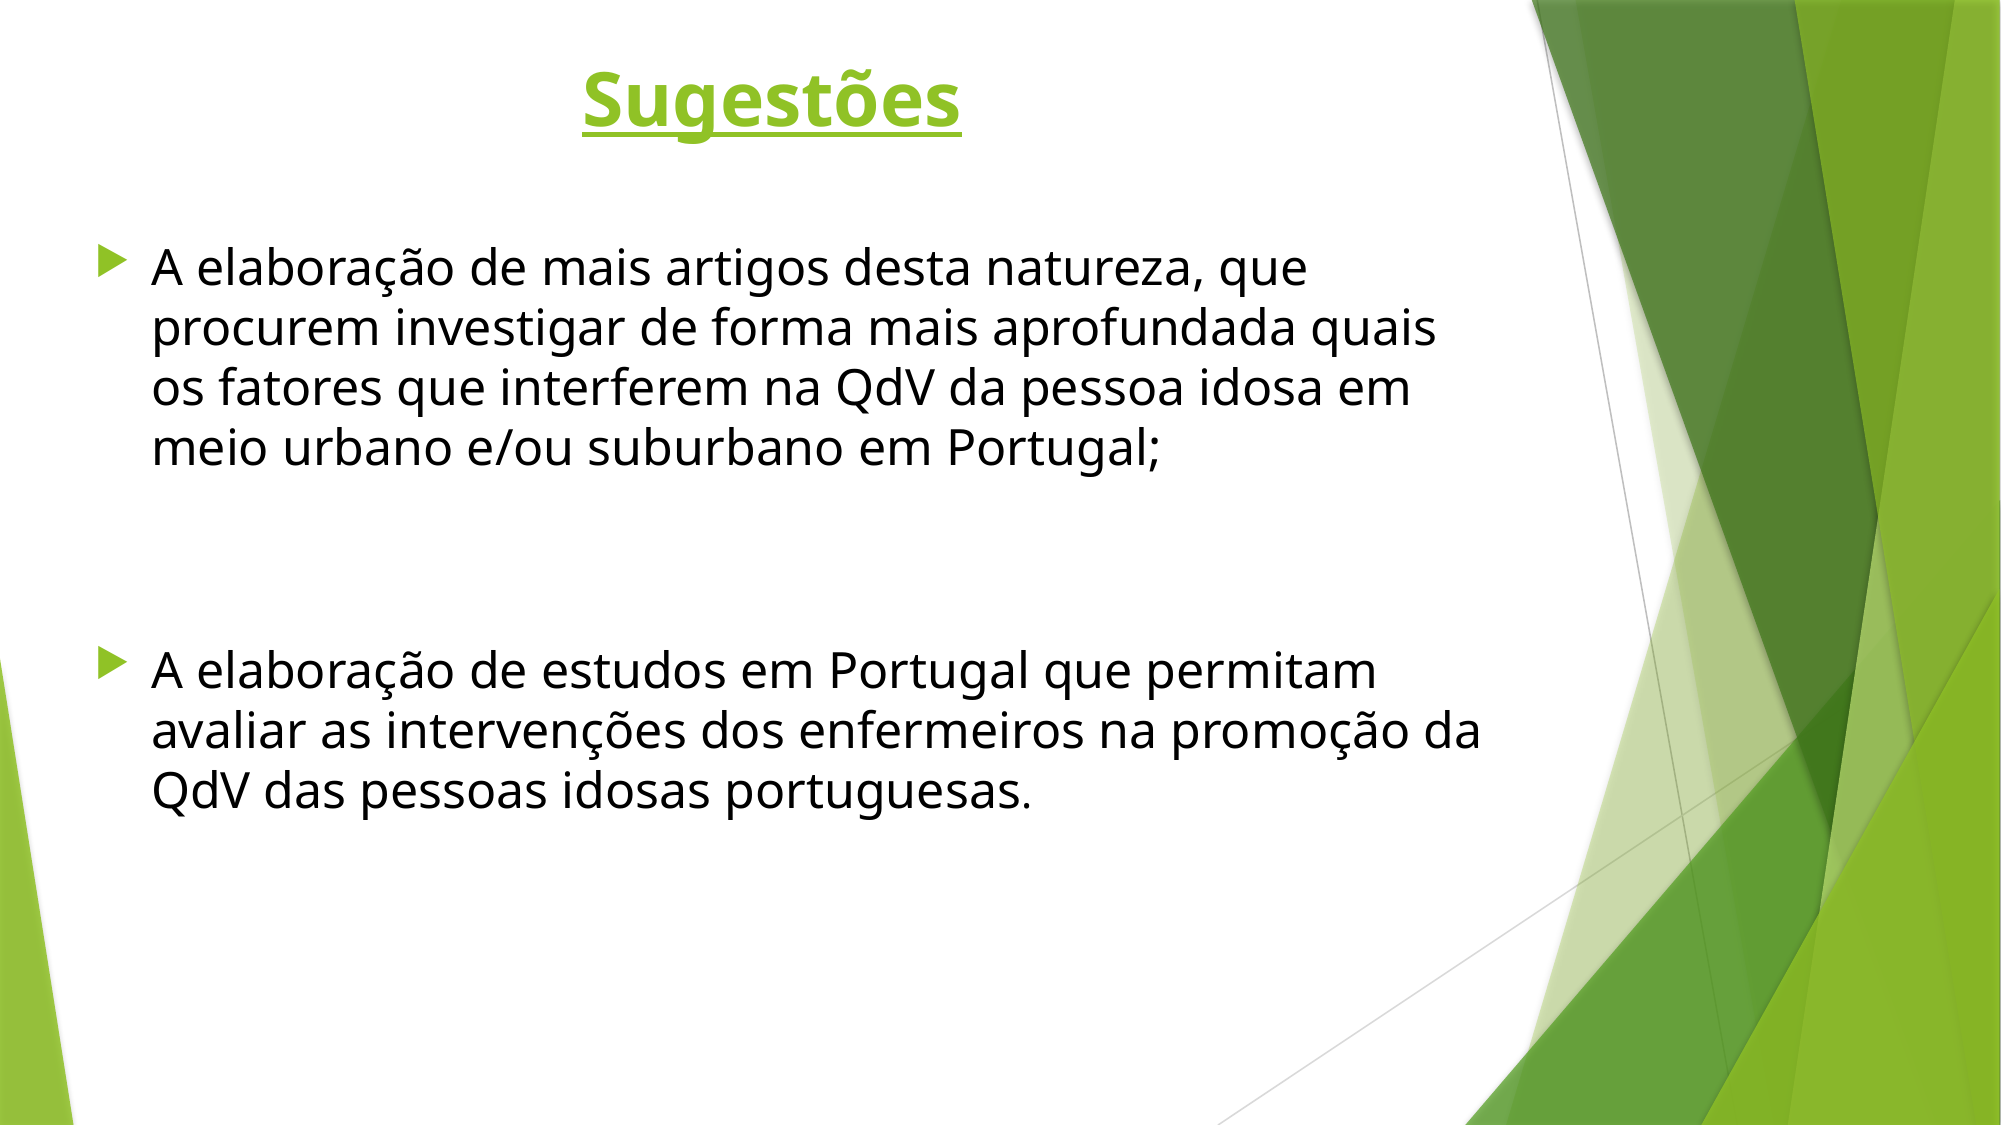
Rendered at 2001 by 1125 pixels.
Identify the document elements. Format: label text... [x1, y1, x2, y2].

title Sugestões [79, 43, 1490, 228]
list A elaboração de mais artigos desta natureza, que procurem investigar de forma mais aprofundada quais os fatores que interferem na QdV da pessoa idosa em meio urbano e/ou suburbano em Portugal; A elaboração de estudos em Portugal que permitam avaliar as intervenções dos enfermeiros na promoção da QdV das pessoas idosas portuguesas. [79, 228, 1506, 945]
